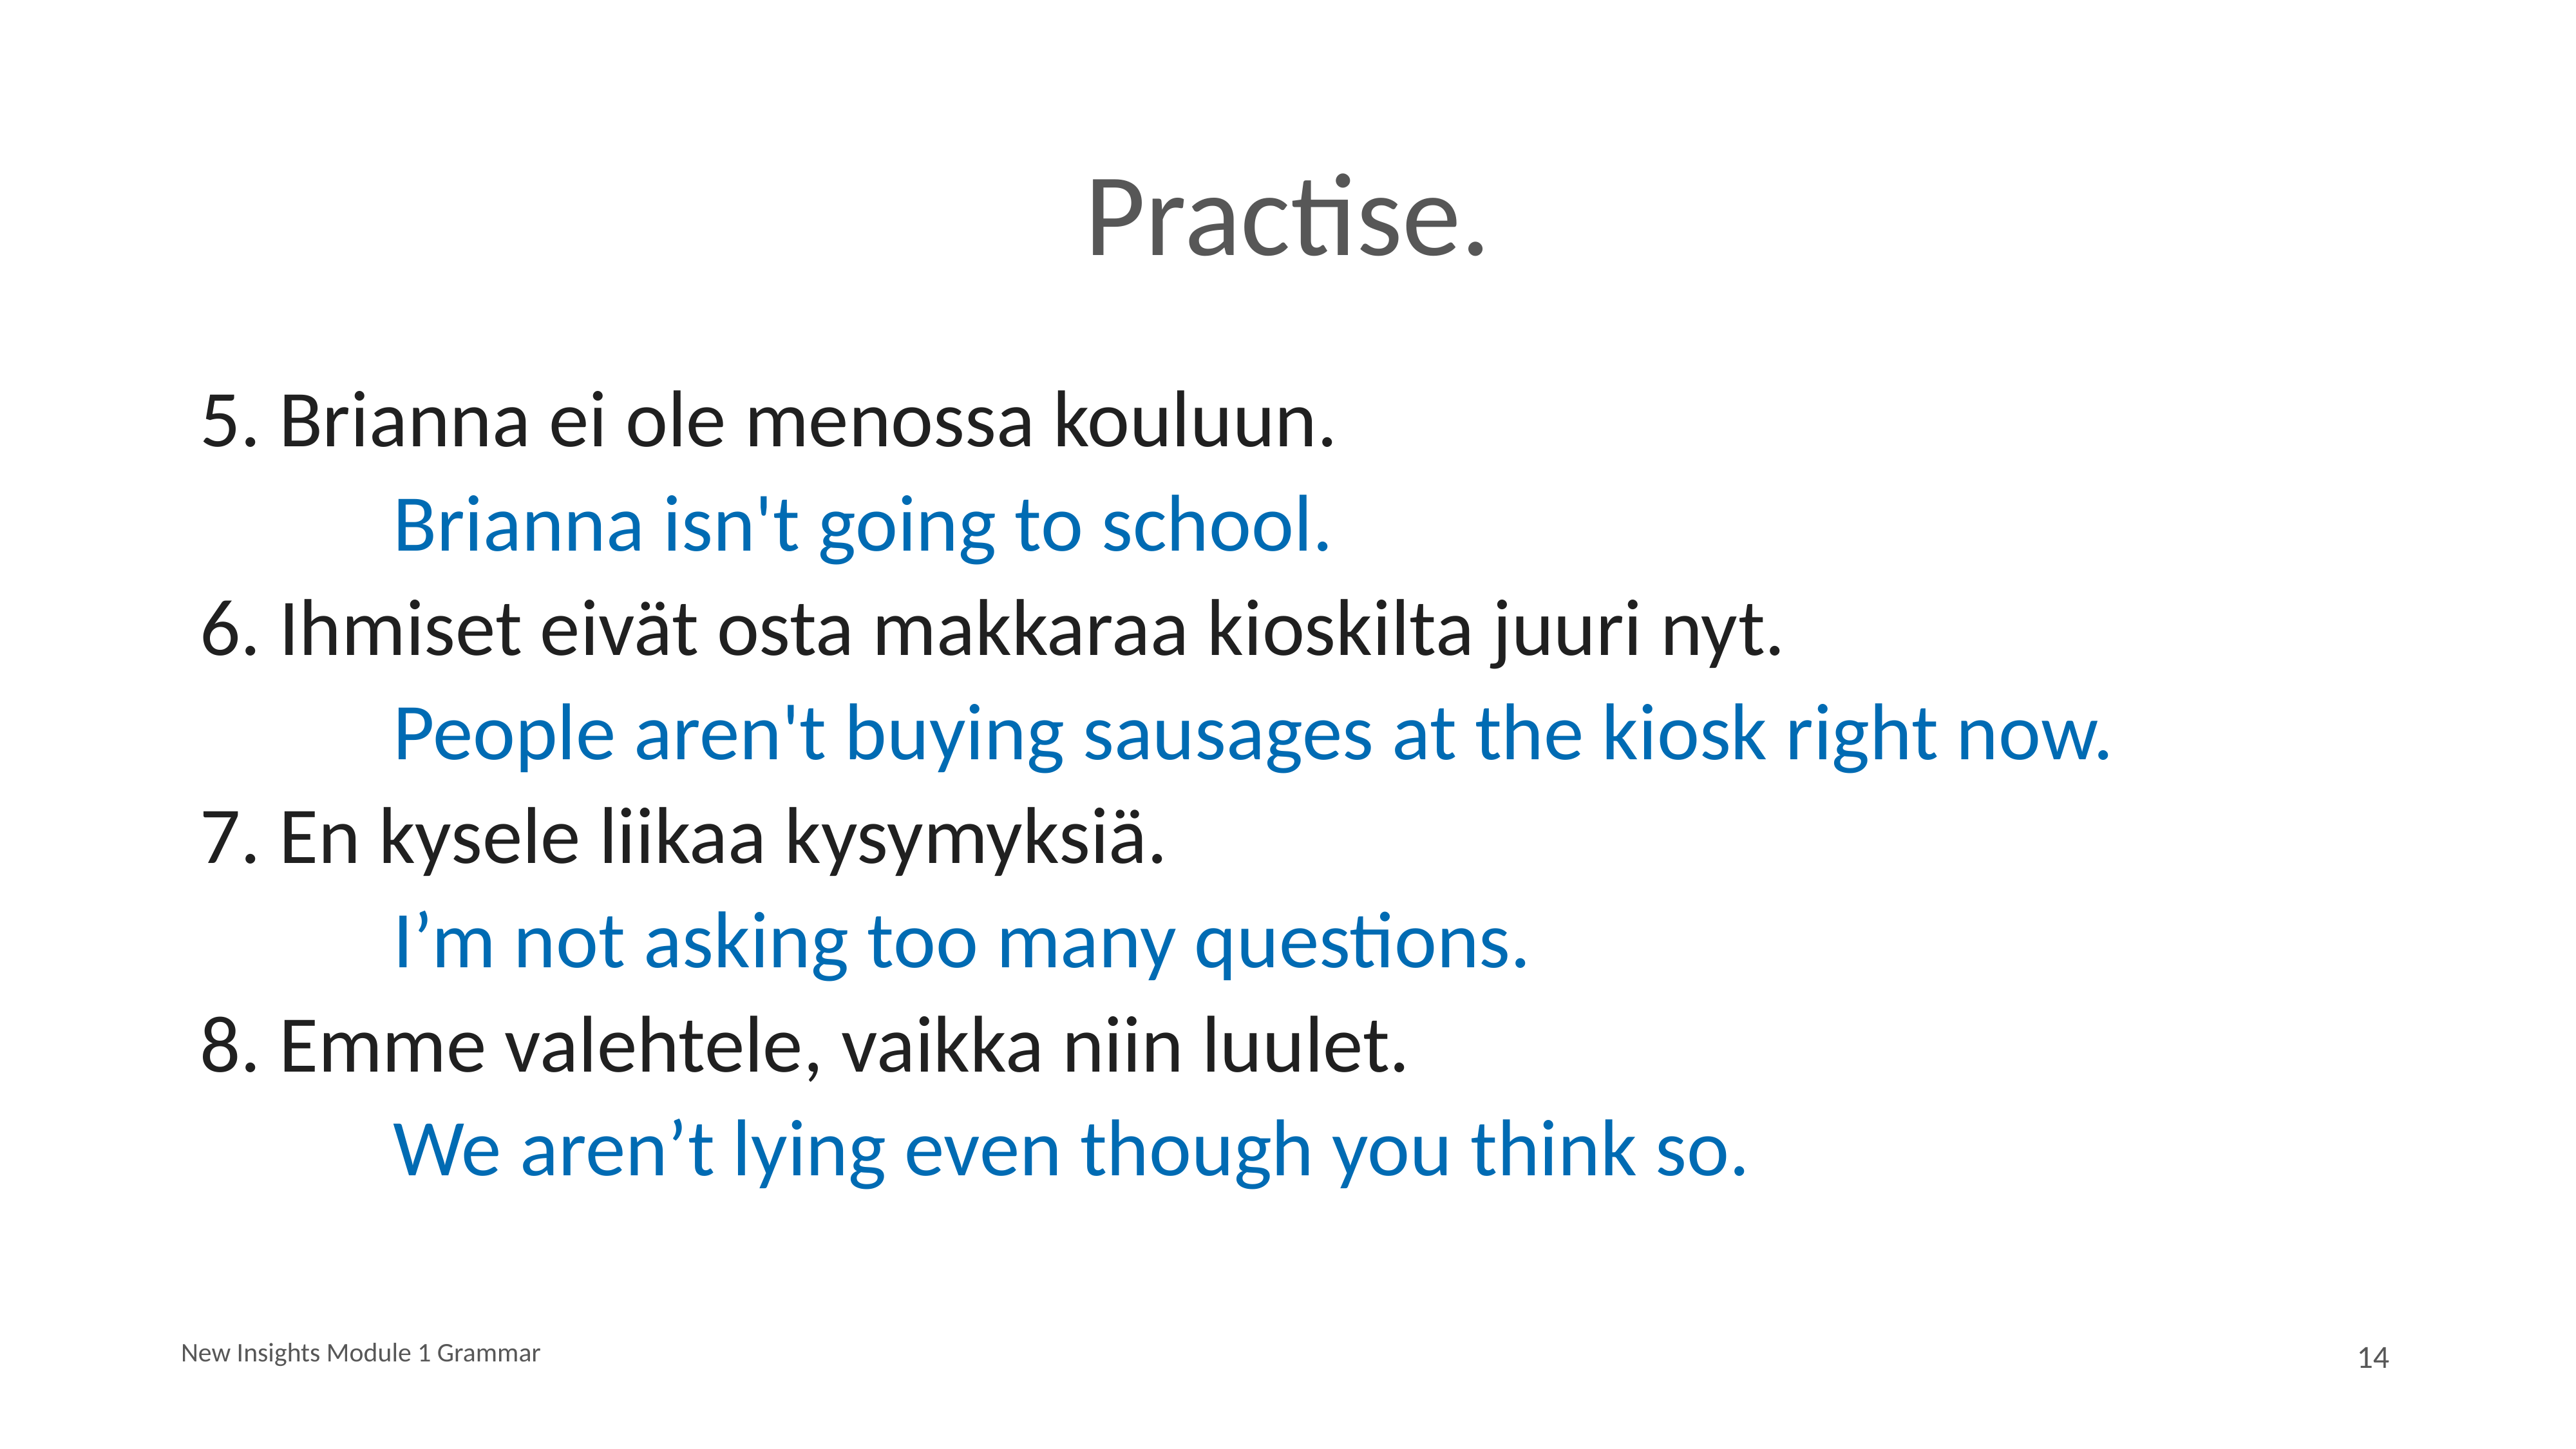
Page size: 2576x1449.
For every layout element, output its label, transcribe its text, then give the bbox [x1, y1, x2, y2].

footer New Insights Module 1 Grammar [171, 1294, 1041, 1372]
list 5. Brianna ei ole menossa kouluun. Brianna isn't going to school. 6. Ihmiset eivät osta makkaraa kioskilta juuri nyt. People aren't buying sausages at the kiosk right now. 7. En kysele liikaa kysymyksiä. I’m not asking too many questions. 8. Emme valehtele, vaikka niin luulet. We aren’t lying even though you think so. [190, 380, 2412, 1241]
title Practise. [177, 77, 2399, 357]
slide_number 14 [1819, 1302, 2399, 1380]
